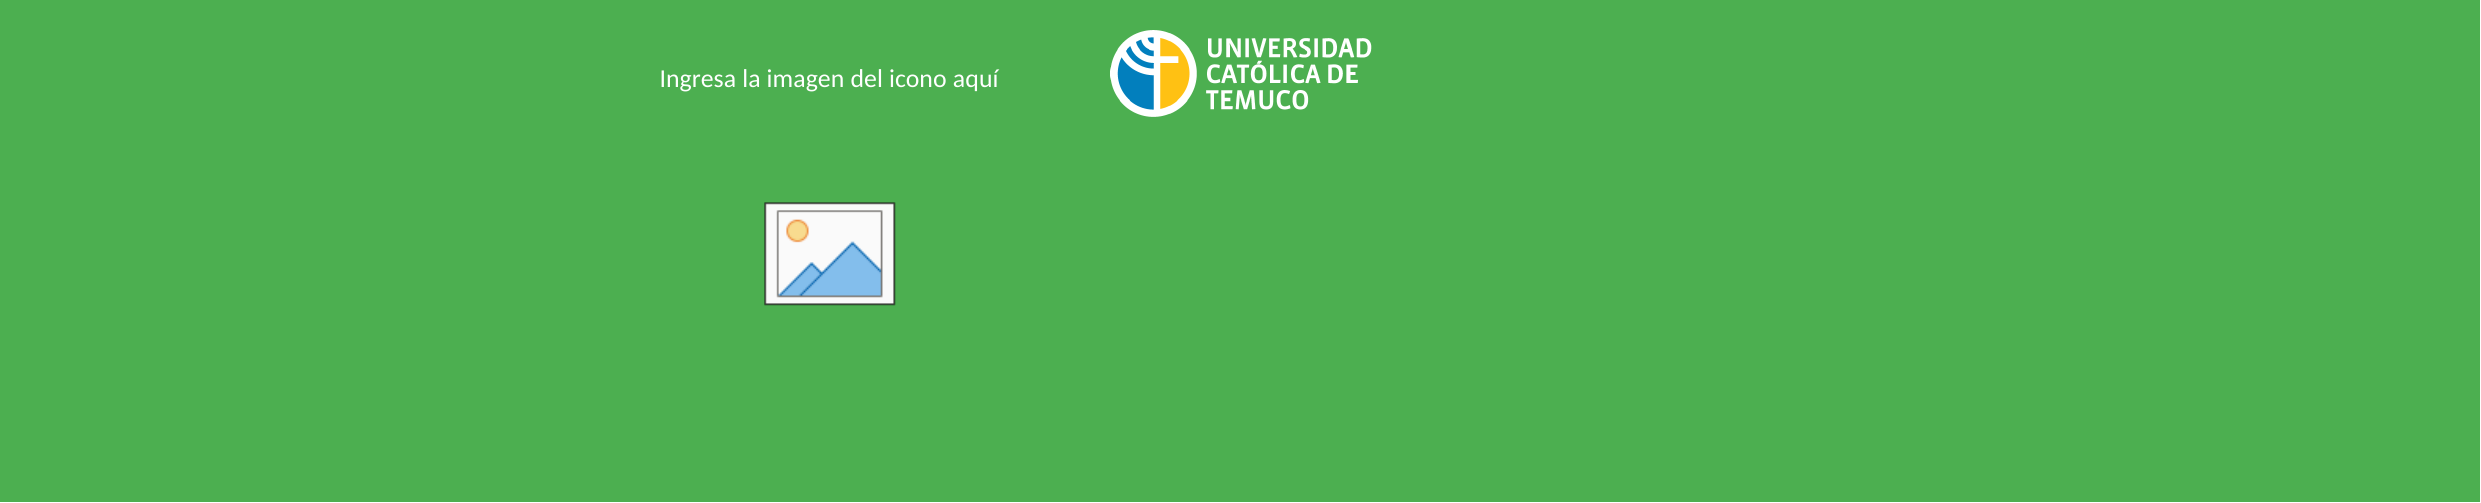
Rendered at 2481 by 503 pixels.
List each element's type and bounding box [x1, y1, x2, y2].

picture [590, 54, 1069, 455]
picture [1110, 0, 1440, 503]
